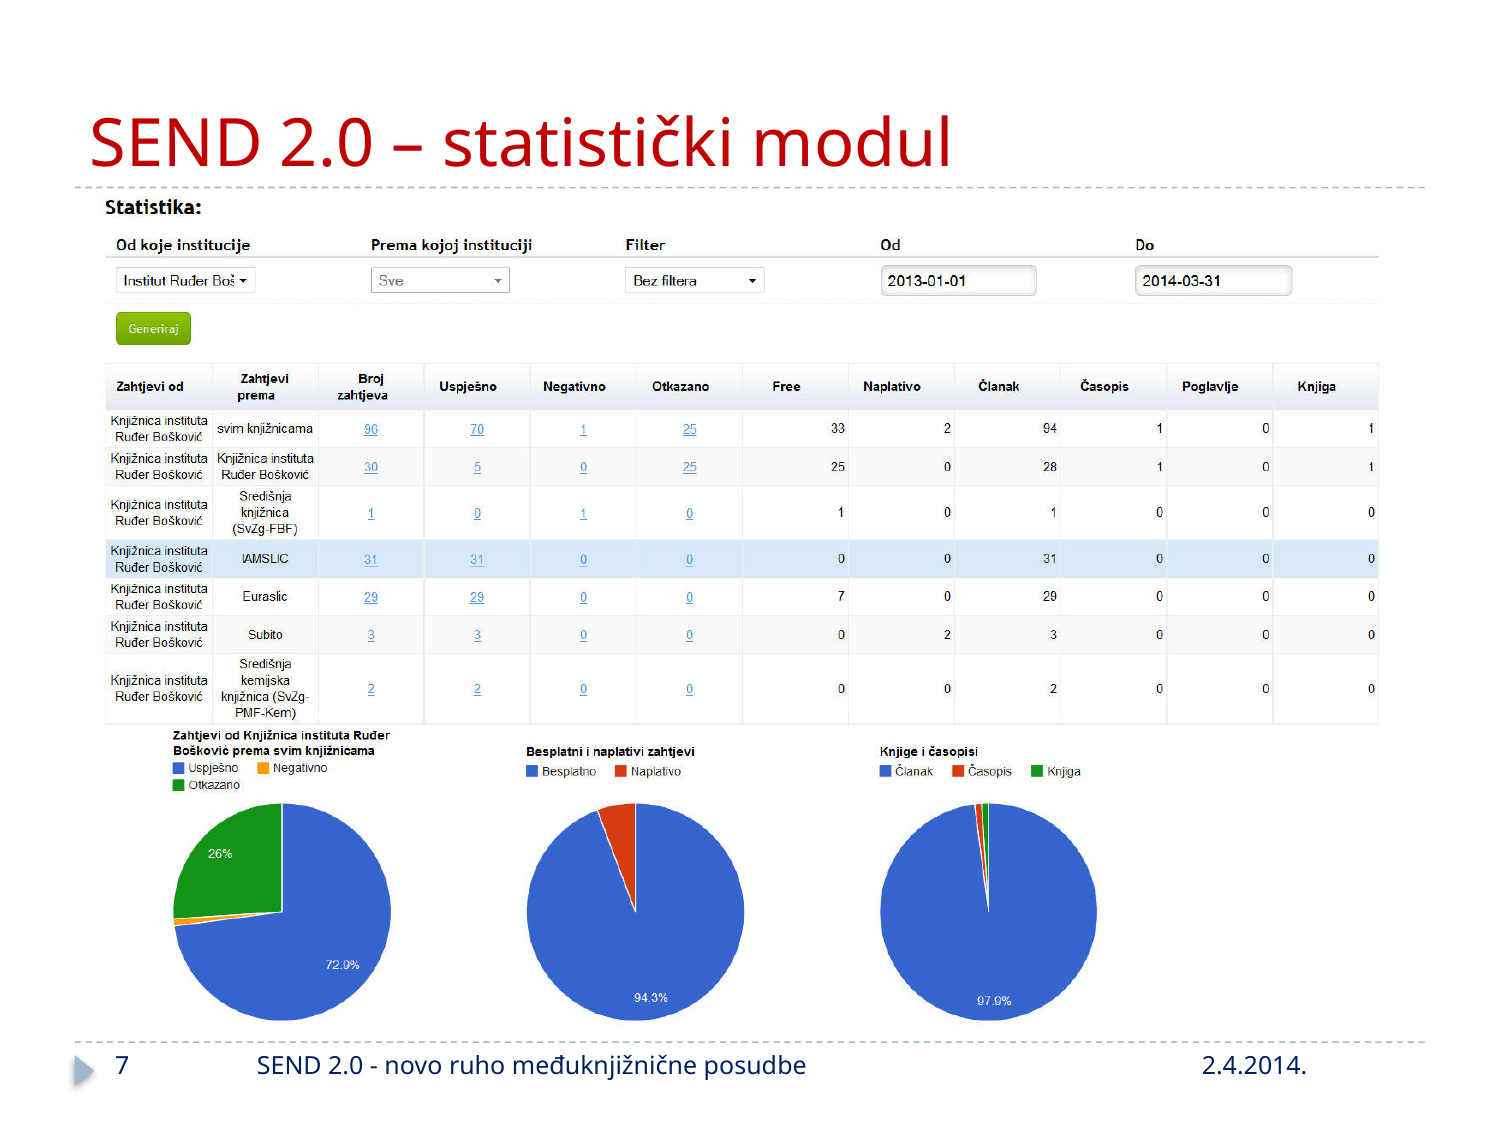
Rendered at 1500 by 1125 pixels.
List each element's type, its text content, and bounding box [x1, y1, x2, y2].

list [100, 195, 1394, 1026]
footer SEND 2.0 - novo ruho međuknjižnične posudbe [242, 1042, 1164, 1103]
title SEND 2.0 – statistički modul [75, 24, 1425, 188]
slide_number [1187, 1042, 1426, 1103]
slide_number 7 [100, 1042, 207, 1103]
